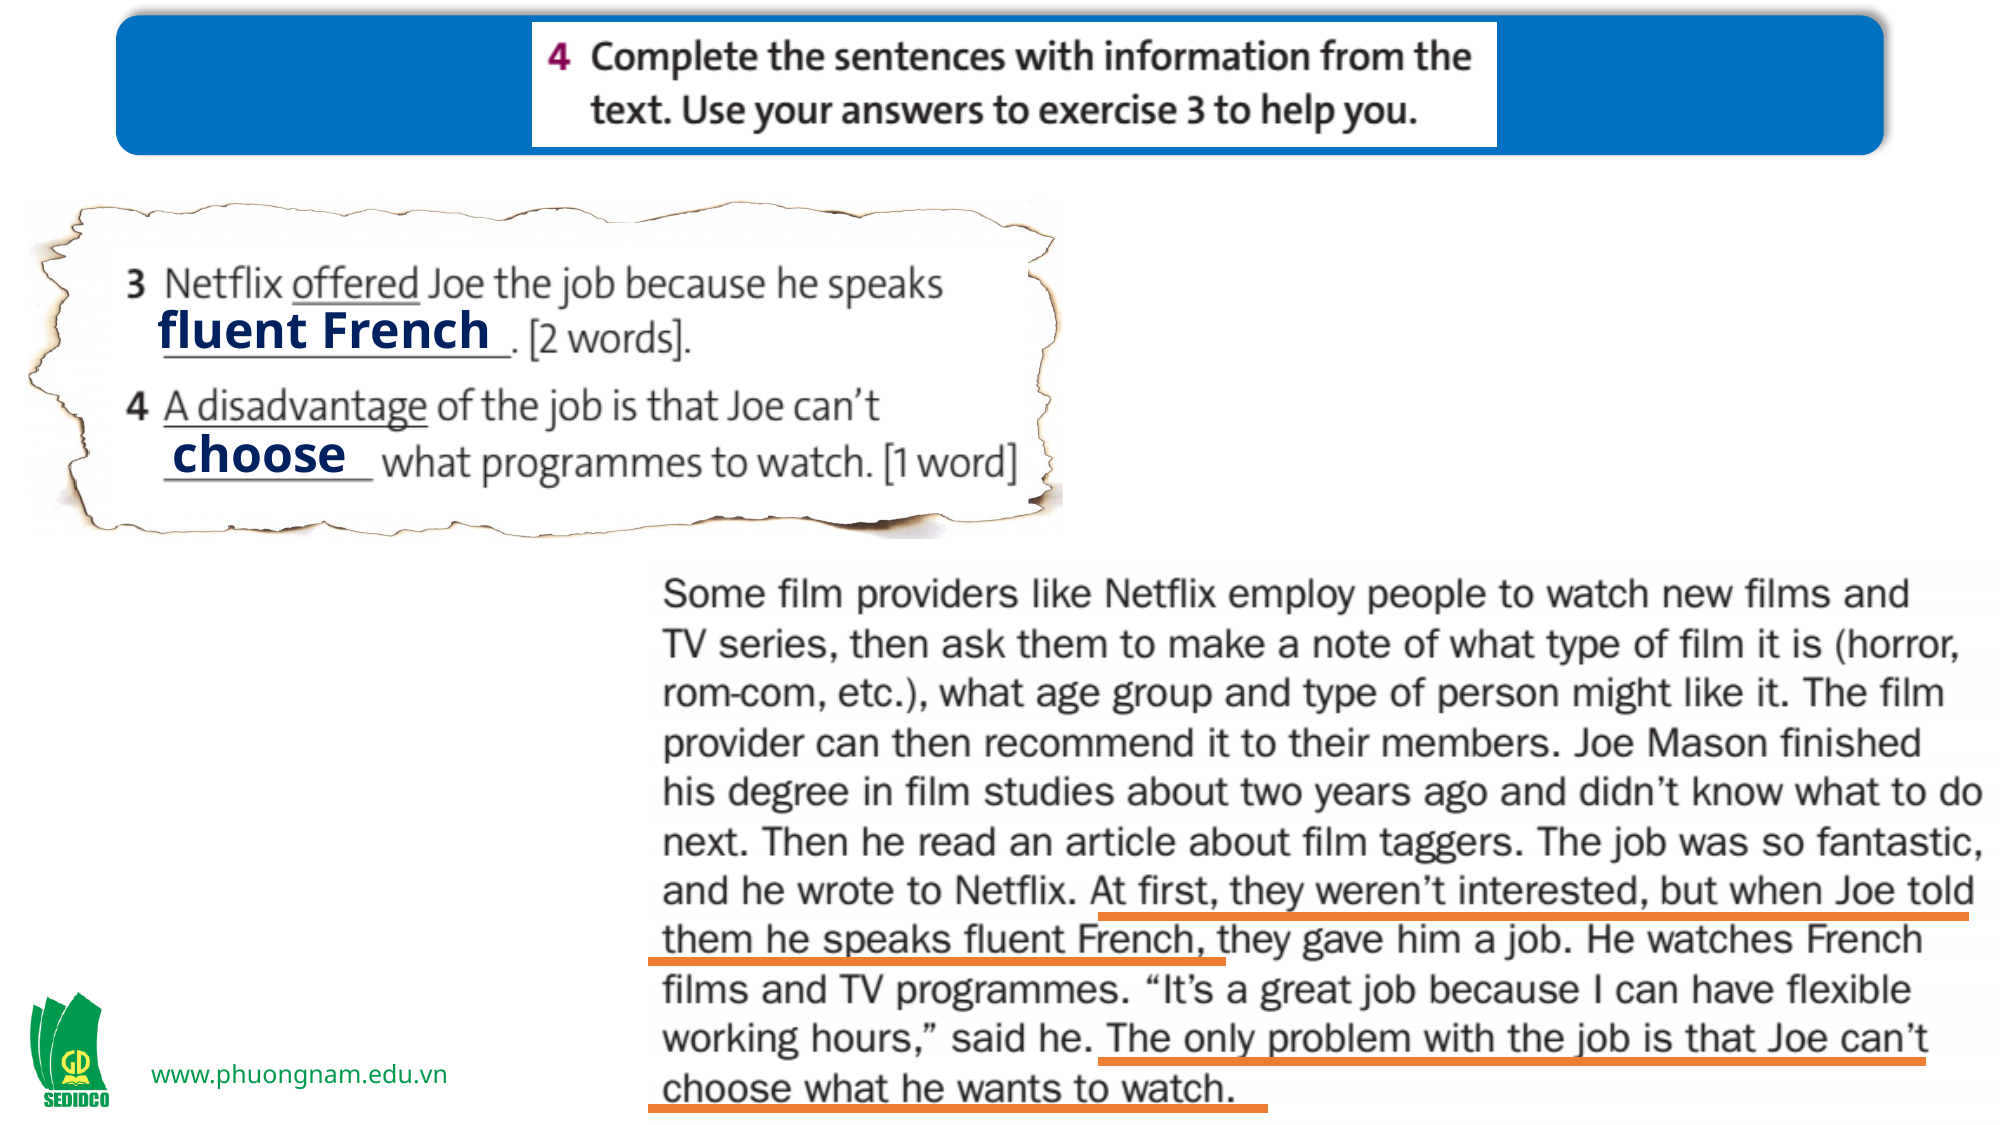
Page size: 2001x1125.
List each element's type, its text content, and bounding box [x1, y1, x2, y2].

text_box www.phuongnam.edu.vn [143, 1057, 647, 1093]
text_box [116, 15, 1884, 156]
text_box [28, 199, 1063, 539]
picture [28, 990, 111, 1109]
picture [531, 22, 1497, 148]
picture [647, 559, 2000, 1125]
